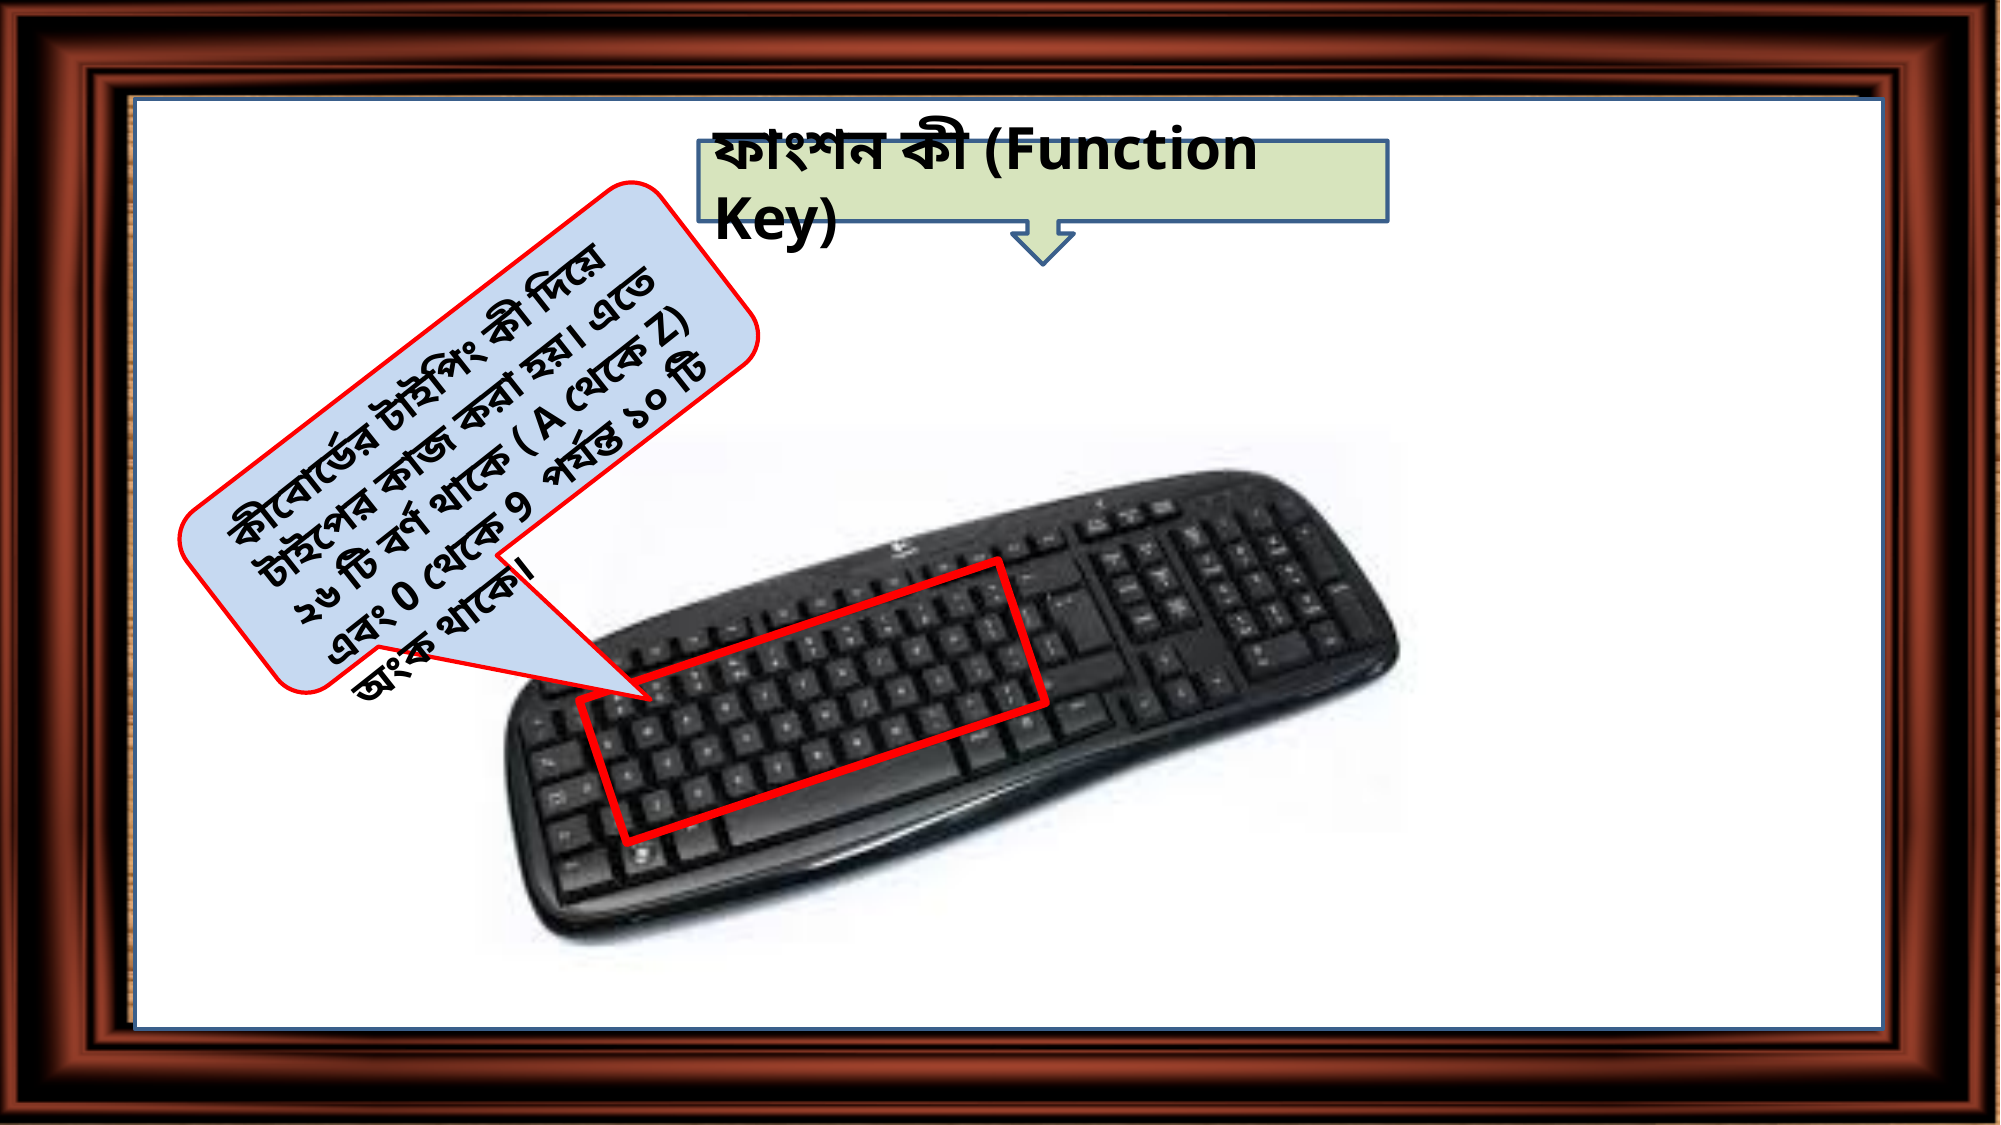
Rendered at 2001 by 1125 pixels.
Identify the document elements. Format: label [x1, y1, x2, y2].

text_box [449, 417, 1477, 1006]
picture [0, 0, 2000, 1125]
